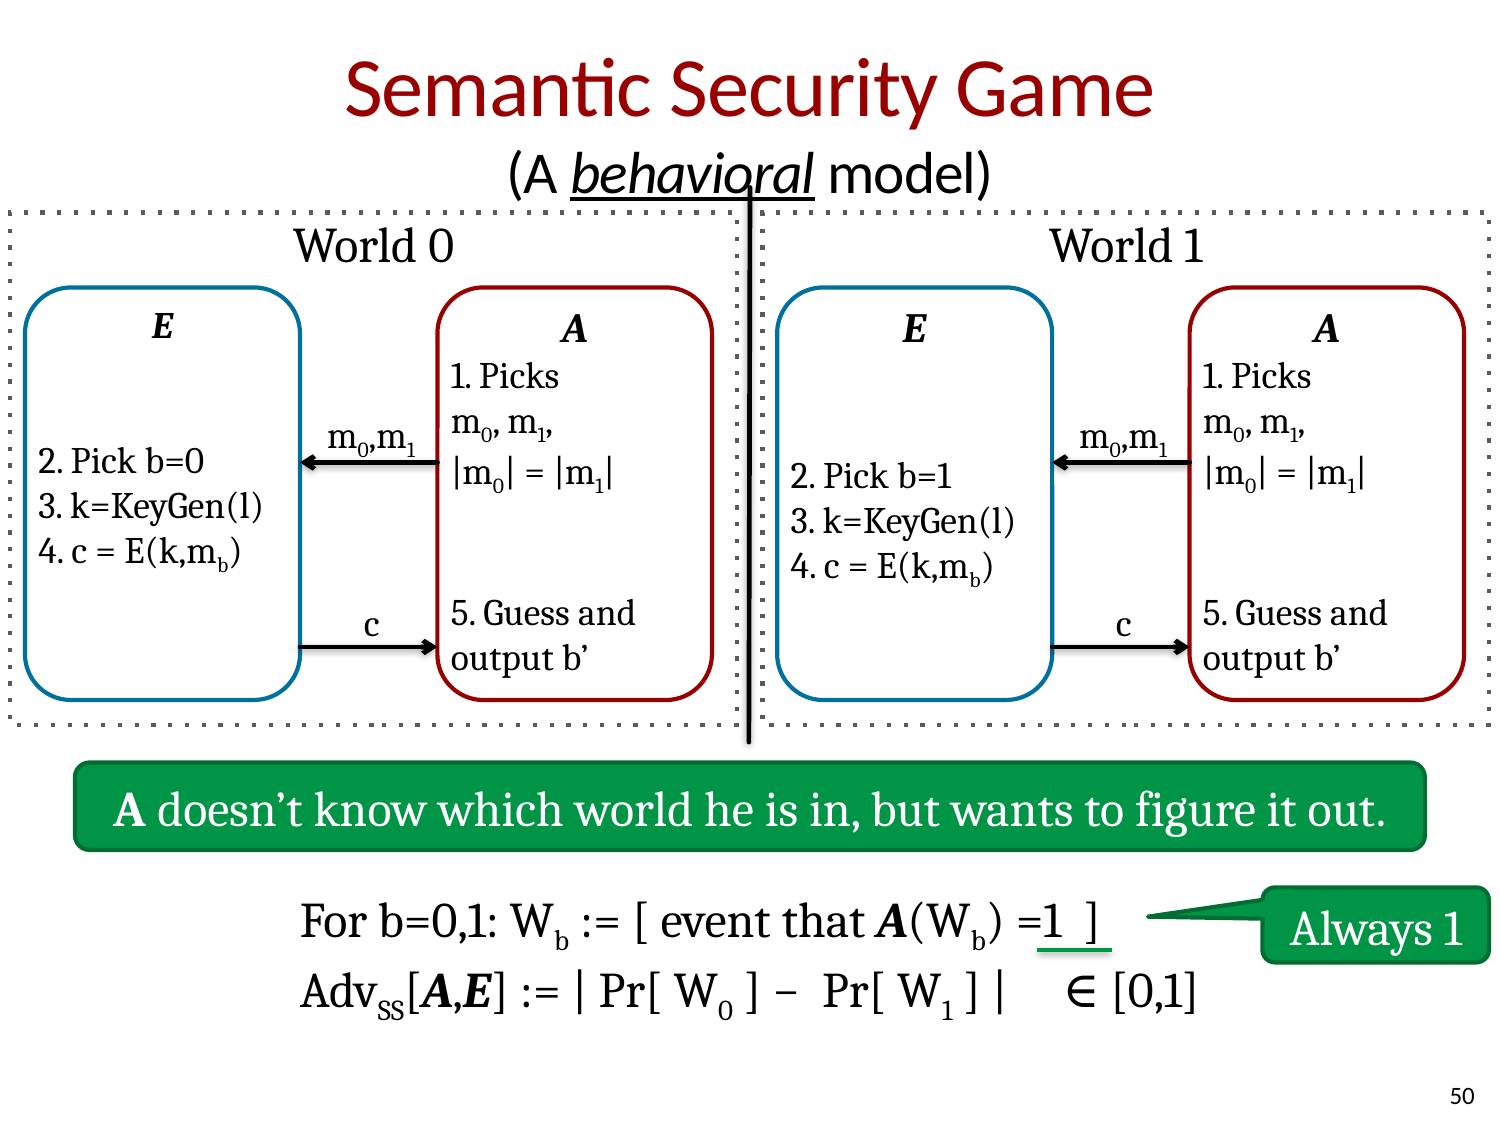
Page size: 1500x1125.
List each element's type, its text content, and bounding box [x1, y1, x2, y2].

text_box A doesn’t know which world he is in, but wants to figure it out. [72, 760, 1428, 853]
title Semantic Security Game (A behavioral model) [75, 24, 1425, 213]
text_box World 0 [8, 210, 739, 727]
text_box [1037, 887, 1490, 963]
text_box For b=0,1: Wb := [ event that A(Wb) =1 ] AdvSS[A,E] := | Pr[ W0 ] − Pr[ W1 ] | ∈ [0,1] [299, 887, 1200, 1027]
text_box World 1 [760, 210, 1491, 727]
slide_number 50 [1125, 1065, 1475, 1125]
